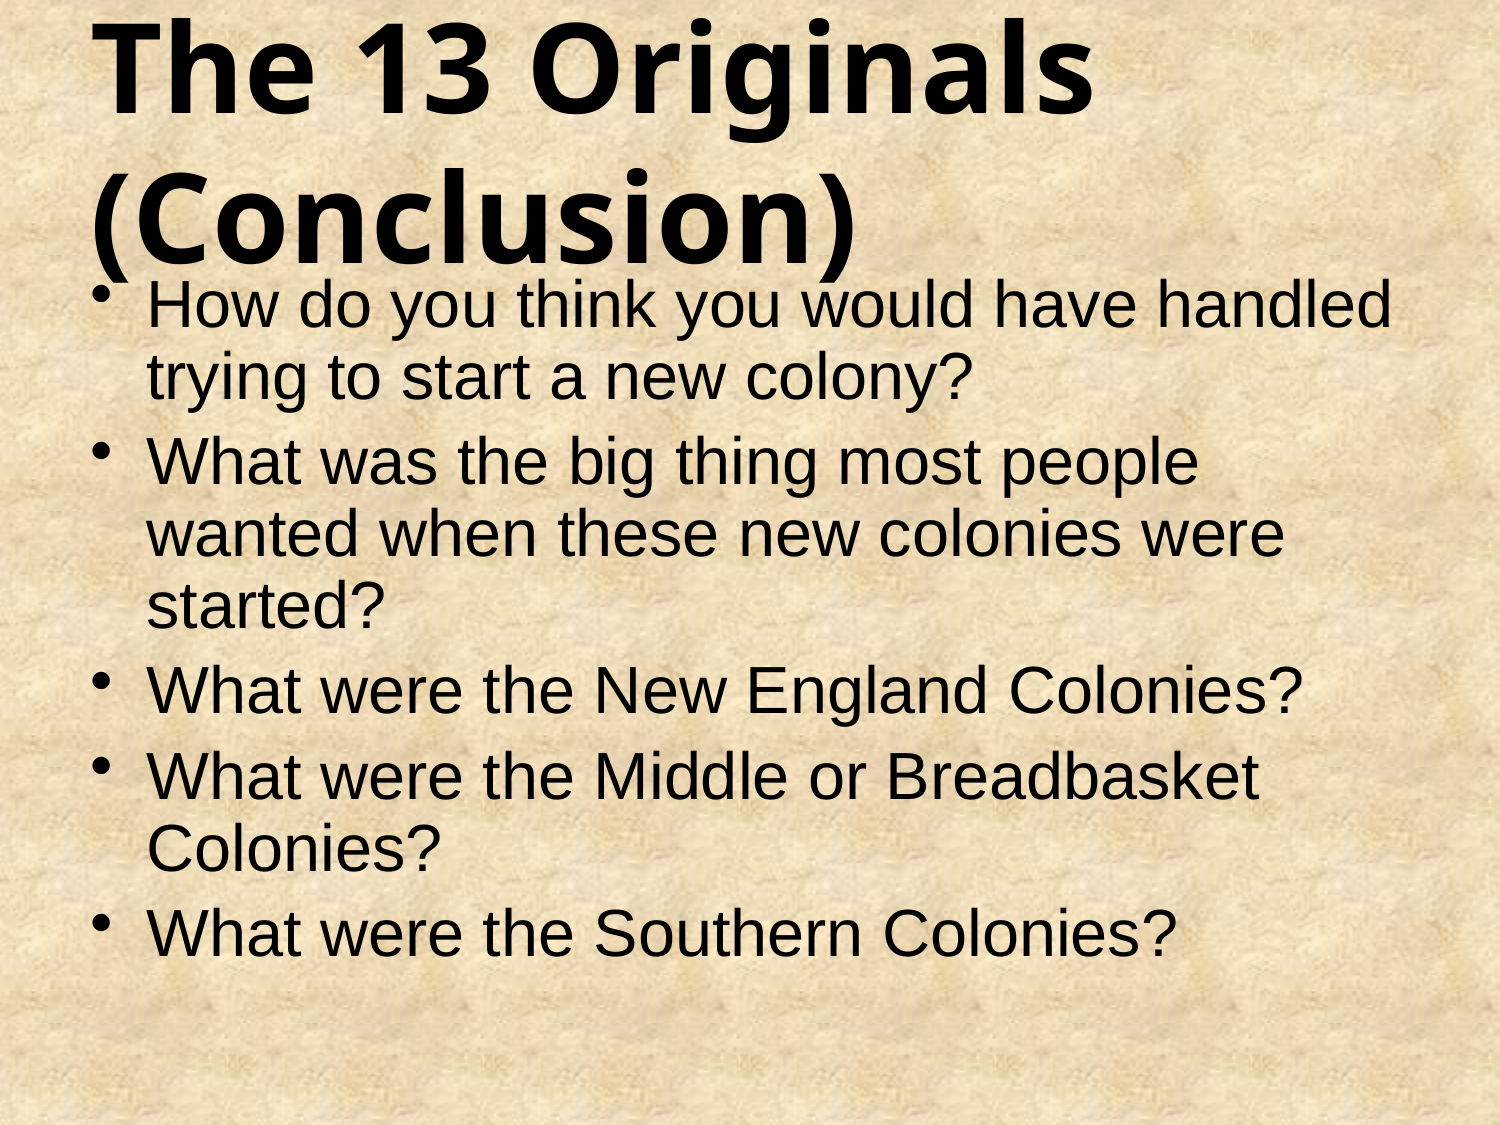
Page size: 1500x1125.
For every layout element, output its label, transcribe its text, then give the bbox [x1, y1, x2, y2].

list How do you think you would have handled trying to start a new colony? What was the big thing most people wanted when these new colonies were started? What were the New England Colonies? What were the Middle or Breadbasket Colonies? What were the Southern Colonies? [75, 262, 1425, 1005]
picture [0, 0, 1500, 1125]
title The 13 Originals (Conclusion) [75, 45, 1425, 233]
